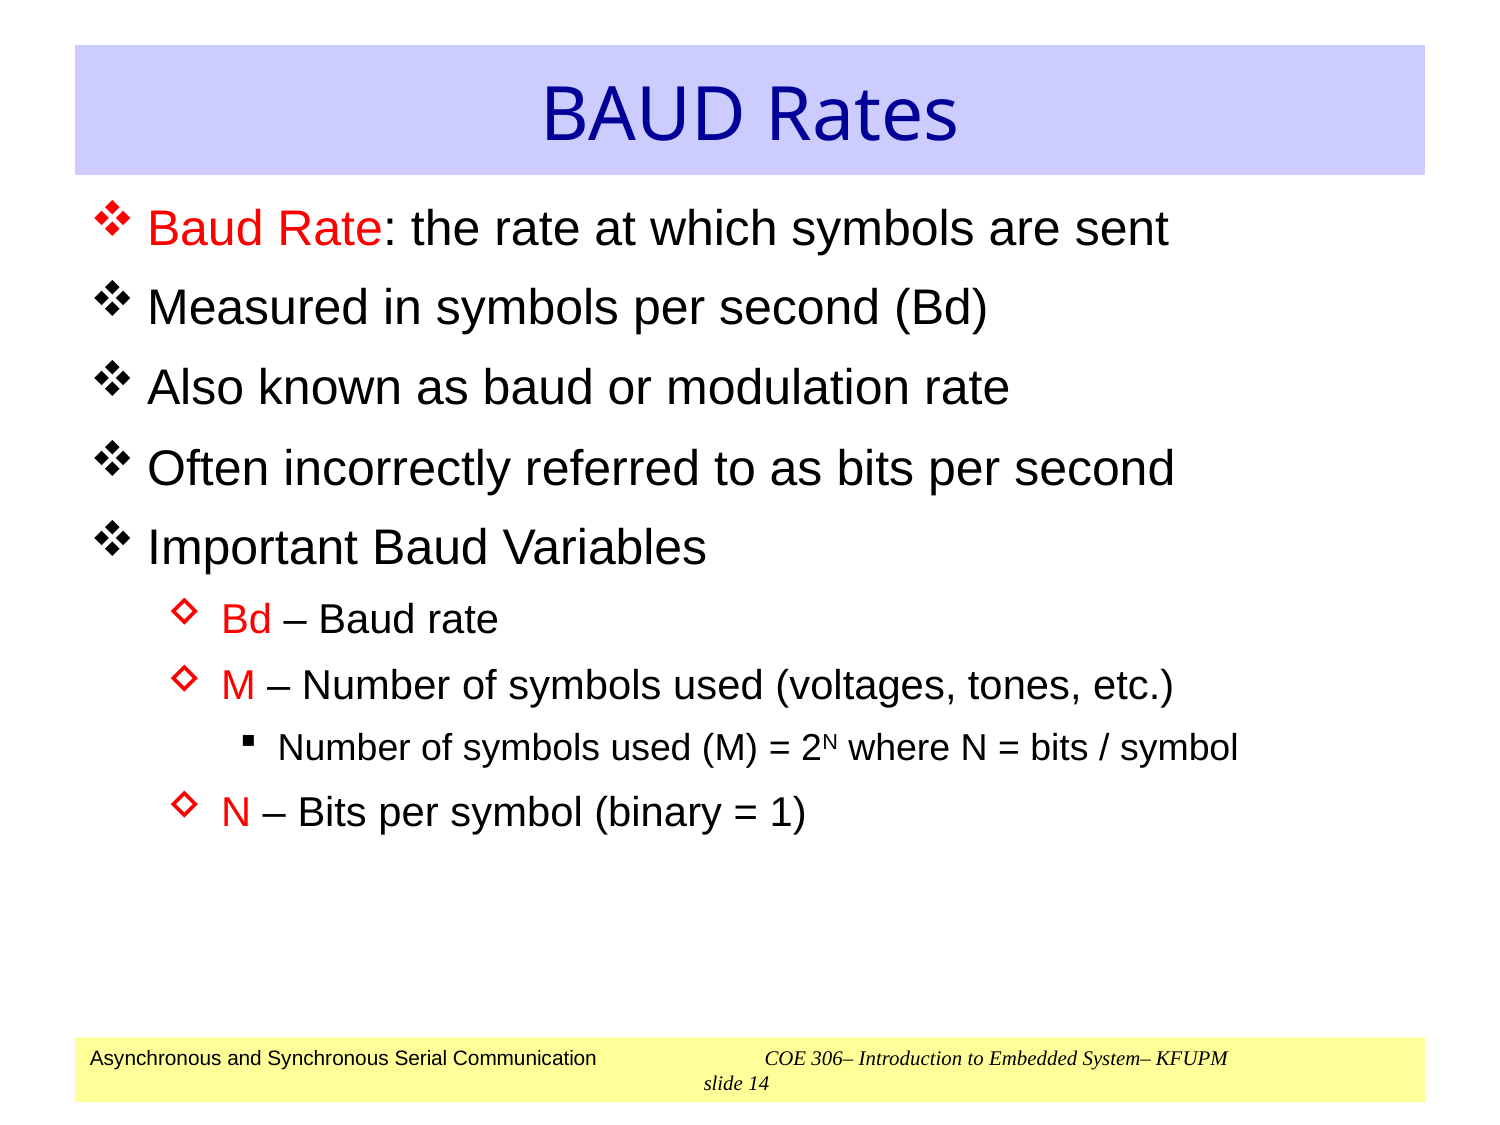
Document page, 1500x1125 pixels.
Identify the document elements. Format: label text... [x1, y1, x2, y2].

title BAUD Rates [75, 45, 1425, 175]
list Baud Rate: the rate at which symbols are sent Measured in symbols per second (Bd) Also known as baud or modulation rate Often incorrectly referred to as bits per second Important Baud Variables Bd – Baud rate M – Number of symbols used (voltages, tones, etc.) Number of symbols used (M) = 2N where N = bits / symbol N – Bits per symbol (binary = 1) [75, 187, 1425, 1032]
